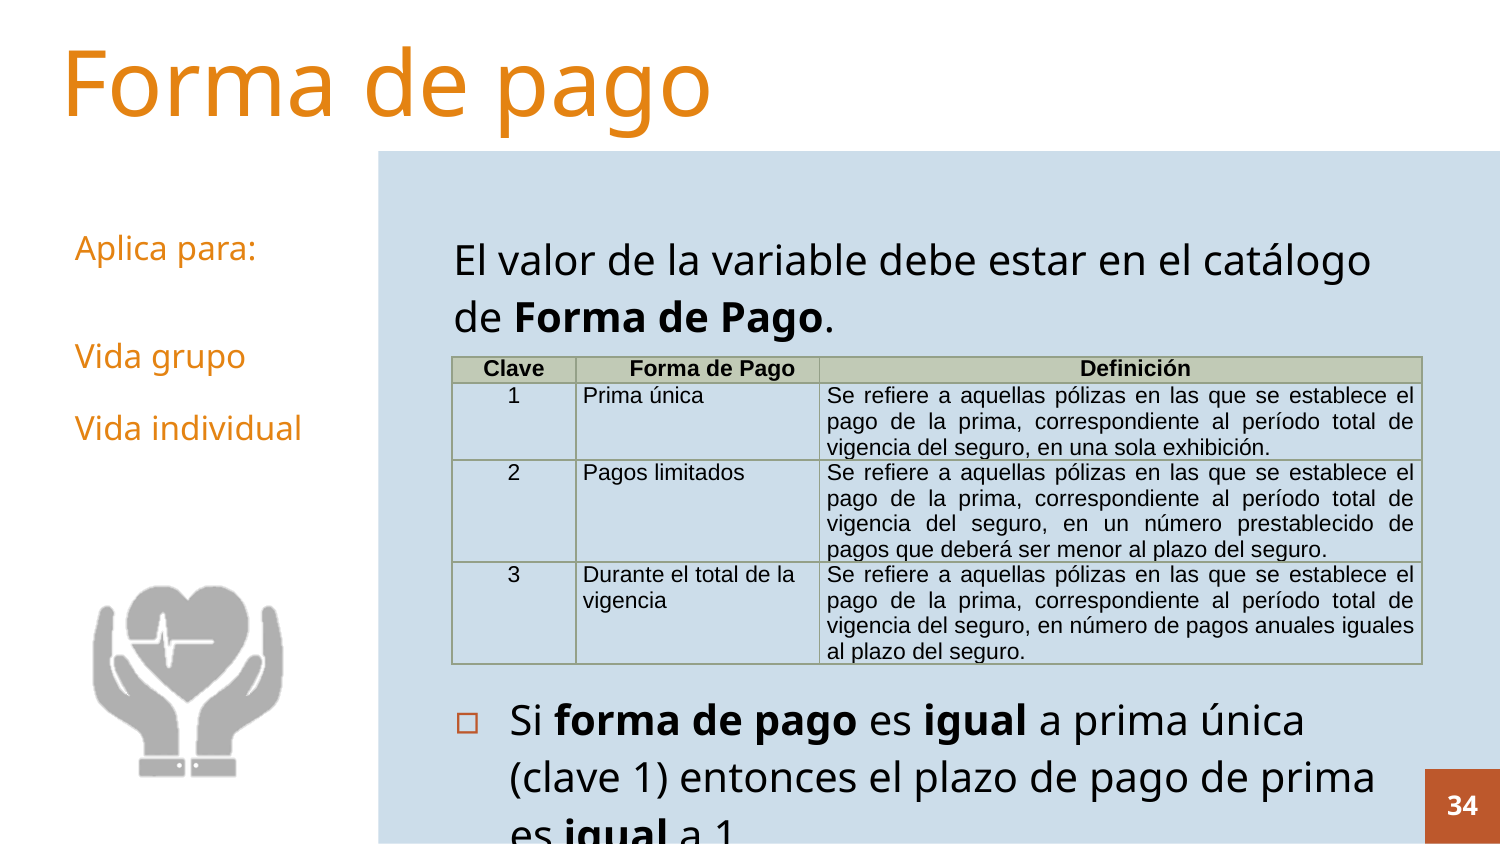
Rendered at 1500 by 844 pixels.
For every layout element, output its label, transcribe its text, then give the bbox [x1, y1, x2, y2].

table_header Forma de Pago [577, 358, 819, 382]
table_cell 3 [453, 563, 575, 663]
table_cell 1 [453, 384, 575, 459]
table_header Clave [453, 358, 575, 382]
list El valor de la variable debe estar en el catálogo de Forma de Pago. Si forma de pago es igual a prima única (clave 1) entonces el plazo de pago de prima es igual a 1. [453, 225, 1426, 835]
slide_number 34 [1425, 769, 1500, 844]
table_cell Se refiere a aquellas pólizas en las que se establece el pago de la prima, correspondiente al período total de vigencia del seguro, en número de pagos anuales iguales al plazo del seguro. [820, 563, 1421, 663]
picture [60, 574, 315, 789]
text_box Forma de pago [60, 37, 1457, 133]
table_cell Durante el total de la vigencia [577, 563, 819, 663]
table_cell Pagos limitados [577, 461, 819, 561]
table_cell Se refiere a aquellas pólizas en las que se establece el pago de la prima, correspondiente al período total de vigencia del seguro, en una sola exhibición. [820, 384, 1421, 459]
table_cell Se refiere a aquellas pólizas en las que se establece el pago de la prima, correspondiente al período total de vigencia del seguro, en un número prestablecido de pagos que deberá ser menor al plazo del seguro. [820, 461, 1421, 561]
table_cell 2 [453, 461, 575, 561]
table_cell Prima única [577, 384, 819, 459]
table_header Definición [820, 358, 1421, 382]
title Aplica para: Vida grupo Vida individual [74, 231, 342, 769]
